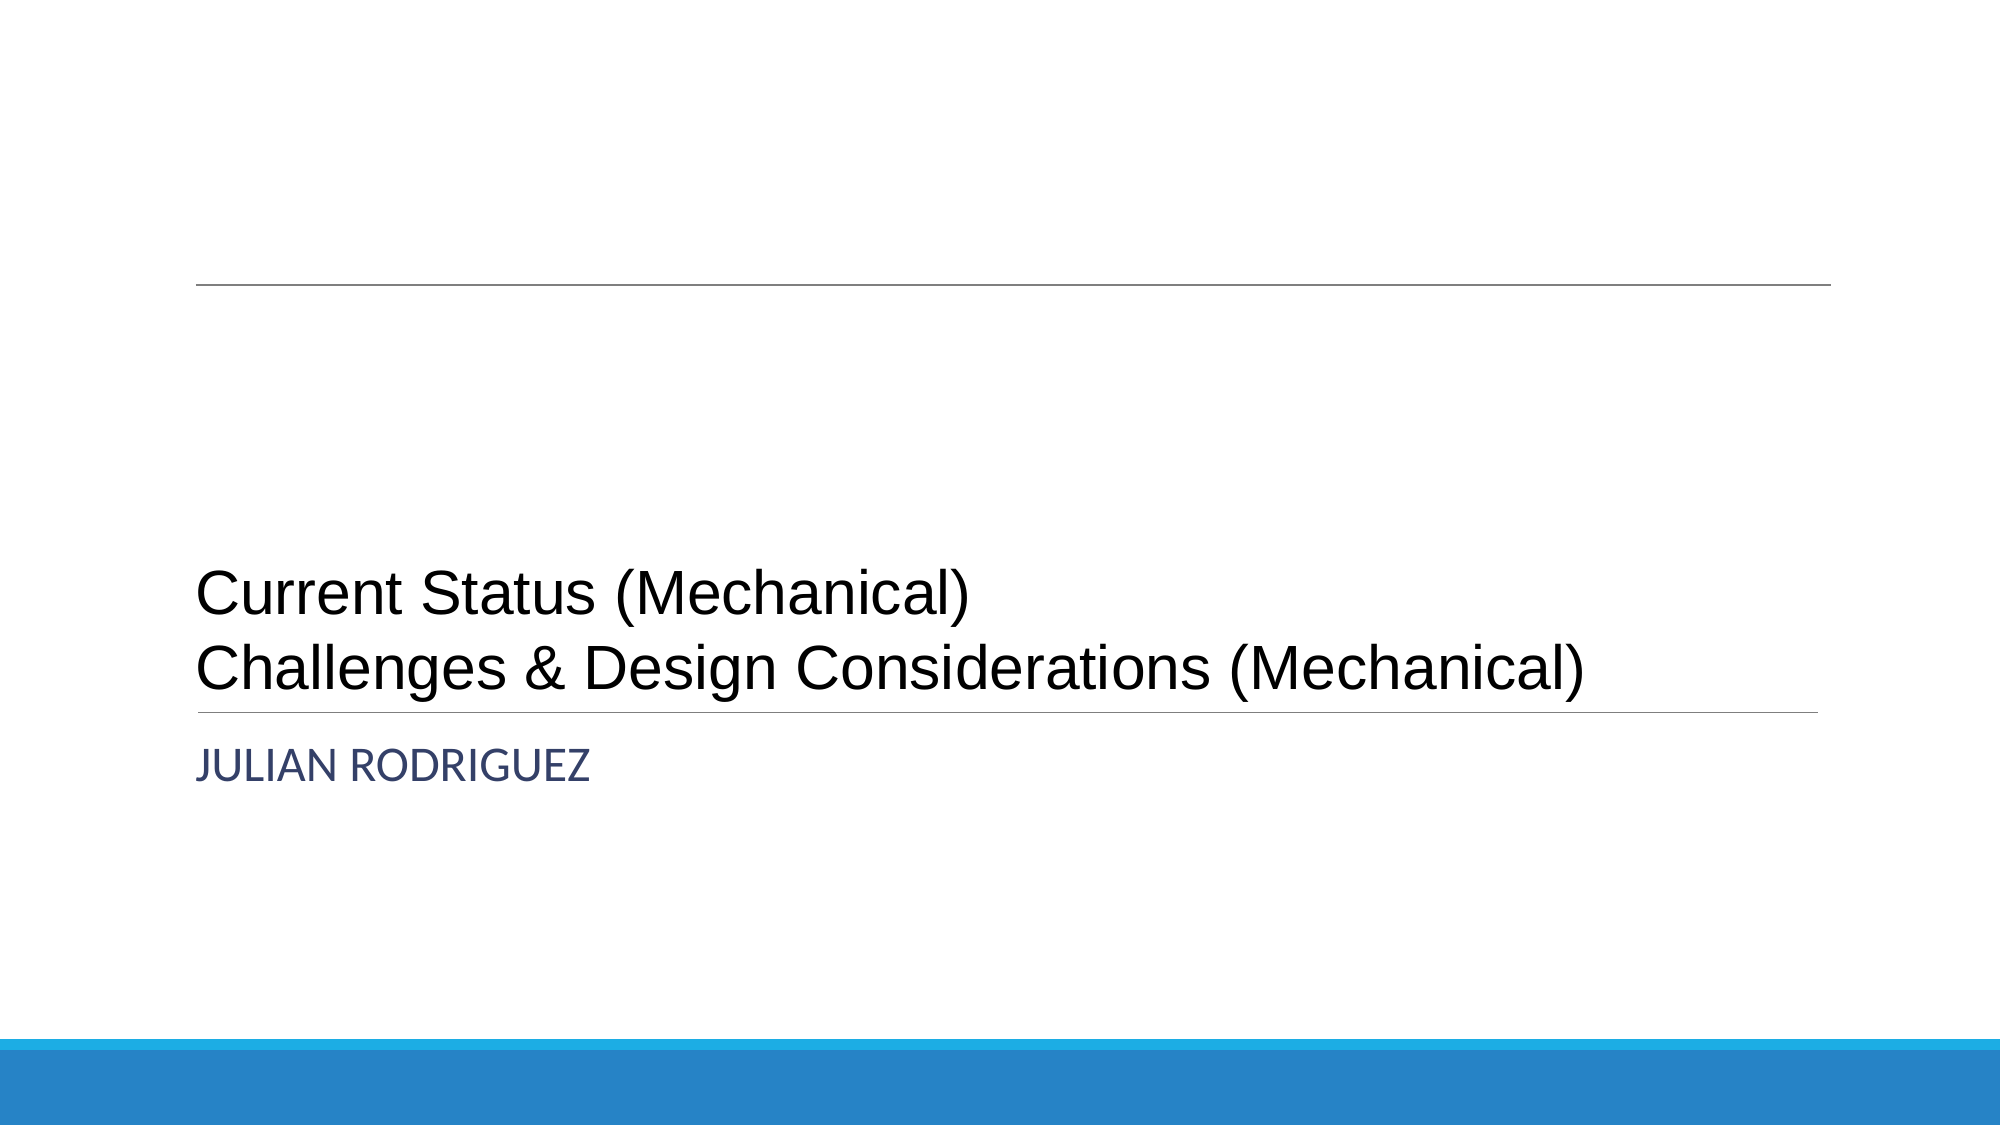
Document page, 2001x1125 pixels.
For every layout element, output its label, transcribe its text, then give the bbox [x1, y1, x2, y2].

title Current Status (Mechanical) Challenges & Design Considerations (Mechanical) [180, 124, 1830, 710]
subtitle JULIAN RODRIGUEZ [180, 730, 1831, 919]
